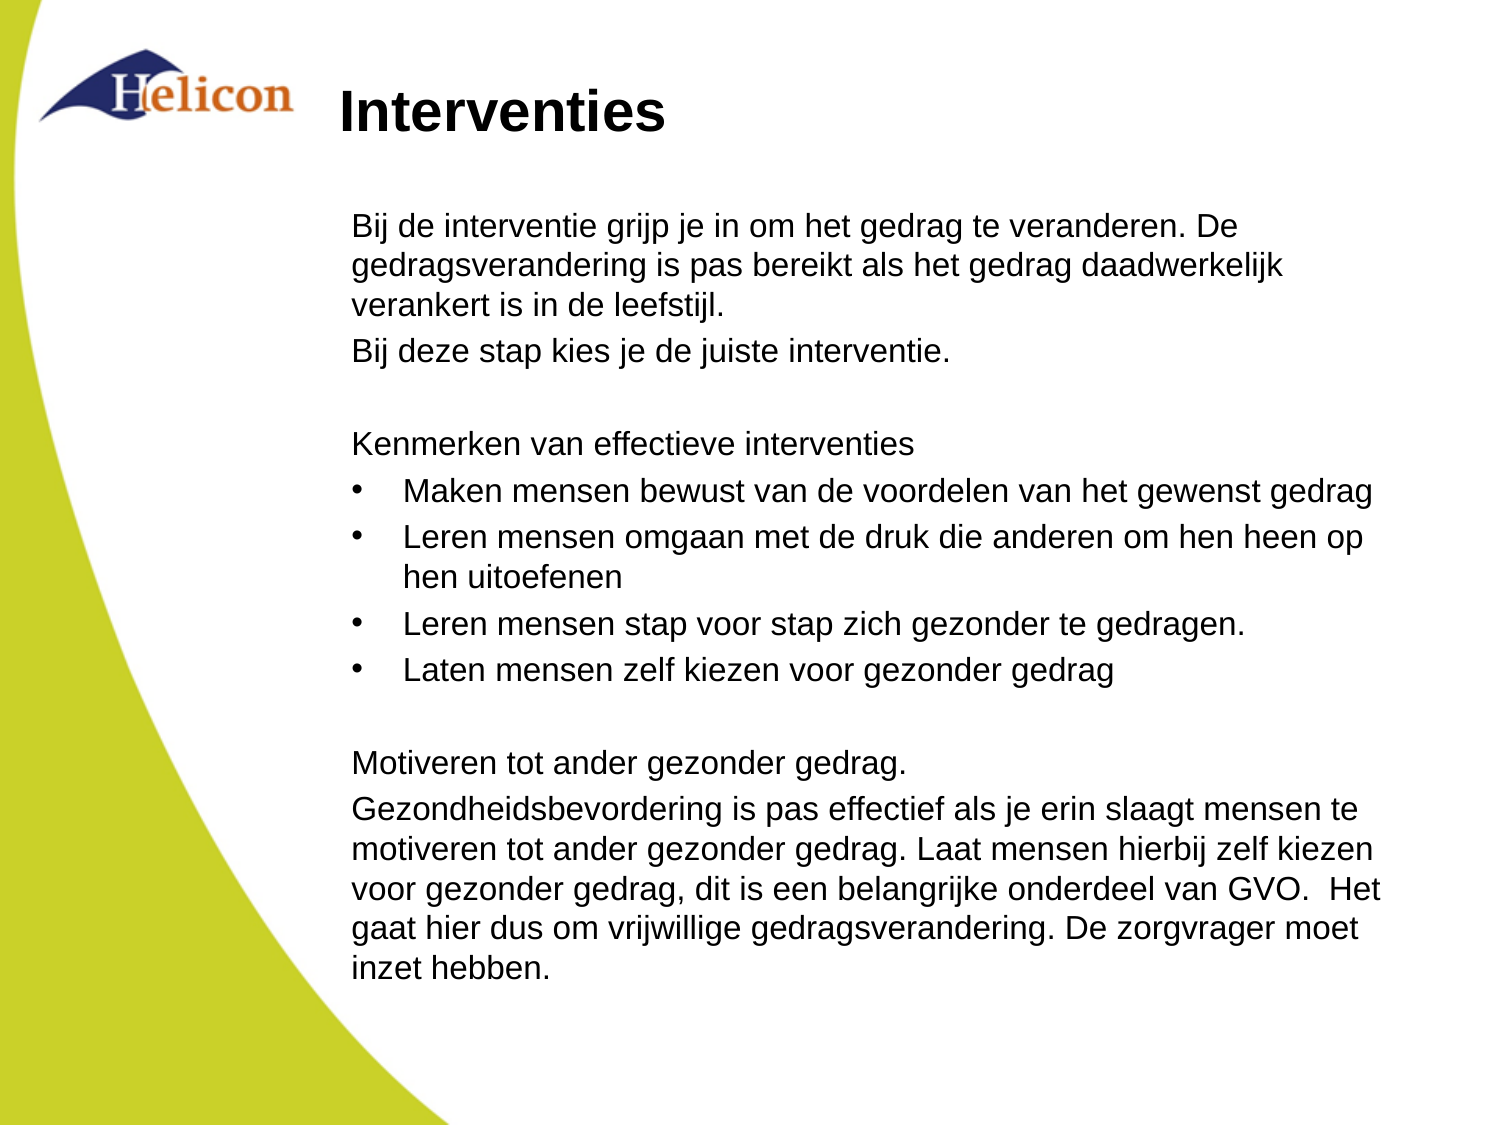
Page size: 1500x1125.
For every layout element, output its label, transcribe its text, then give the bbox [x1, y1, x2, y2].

title Interventies [324, 54, 1415, 161]
picture [0, 0, 1500, 1125]
list Bij de interventie grijp je in om het gedrag te veranderen. De gedragsverandering is pas bereikt als het gedrag daadwerkelijk verankert is in de leefstijl. Bij deze stap kies je de juiste interventie. Kenmerken van effectieve interventies Maken mensen bewust van de voordelen van het gewenst gedrag Leren mensen omgaan met de druk die anderen om hen heen op hen uitoefenen Leren mensen stap voor stap zich gezonder te gedragen. Laten mensen zelf kiezen voor gezonder gedrag Motiveren tot ander gezonder gedrag. Gezondheidsbevordering is pas effectief als je erin slaagt mensen te motiveren tot ander gezonder gedrag. Laat mensen hierbij zelf kiezen voor gezonder gedrag, dit is een belangrijke onderdeel van GVO. Het gaat hier dus om vrijwillige gedragsverandering. De zorgvrager moet inzet hebben. [336, 196, 1425, 1005]
